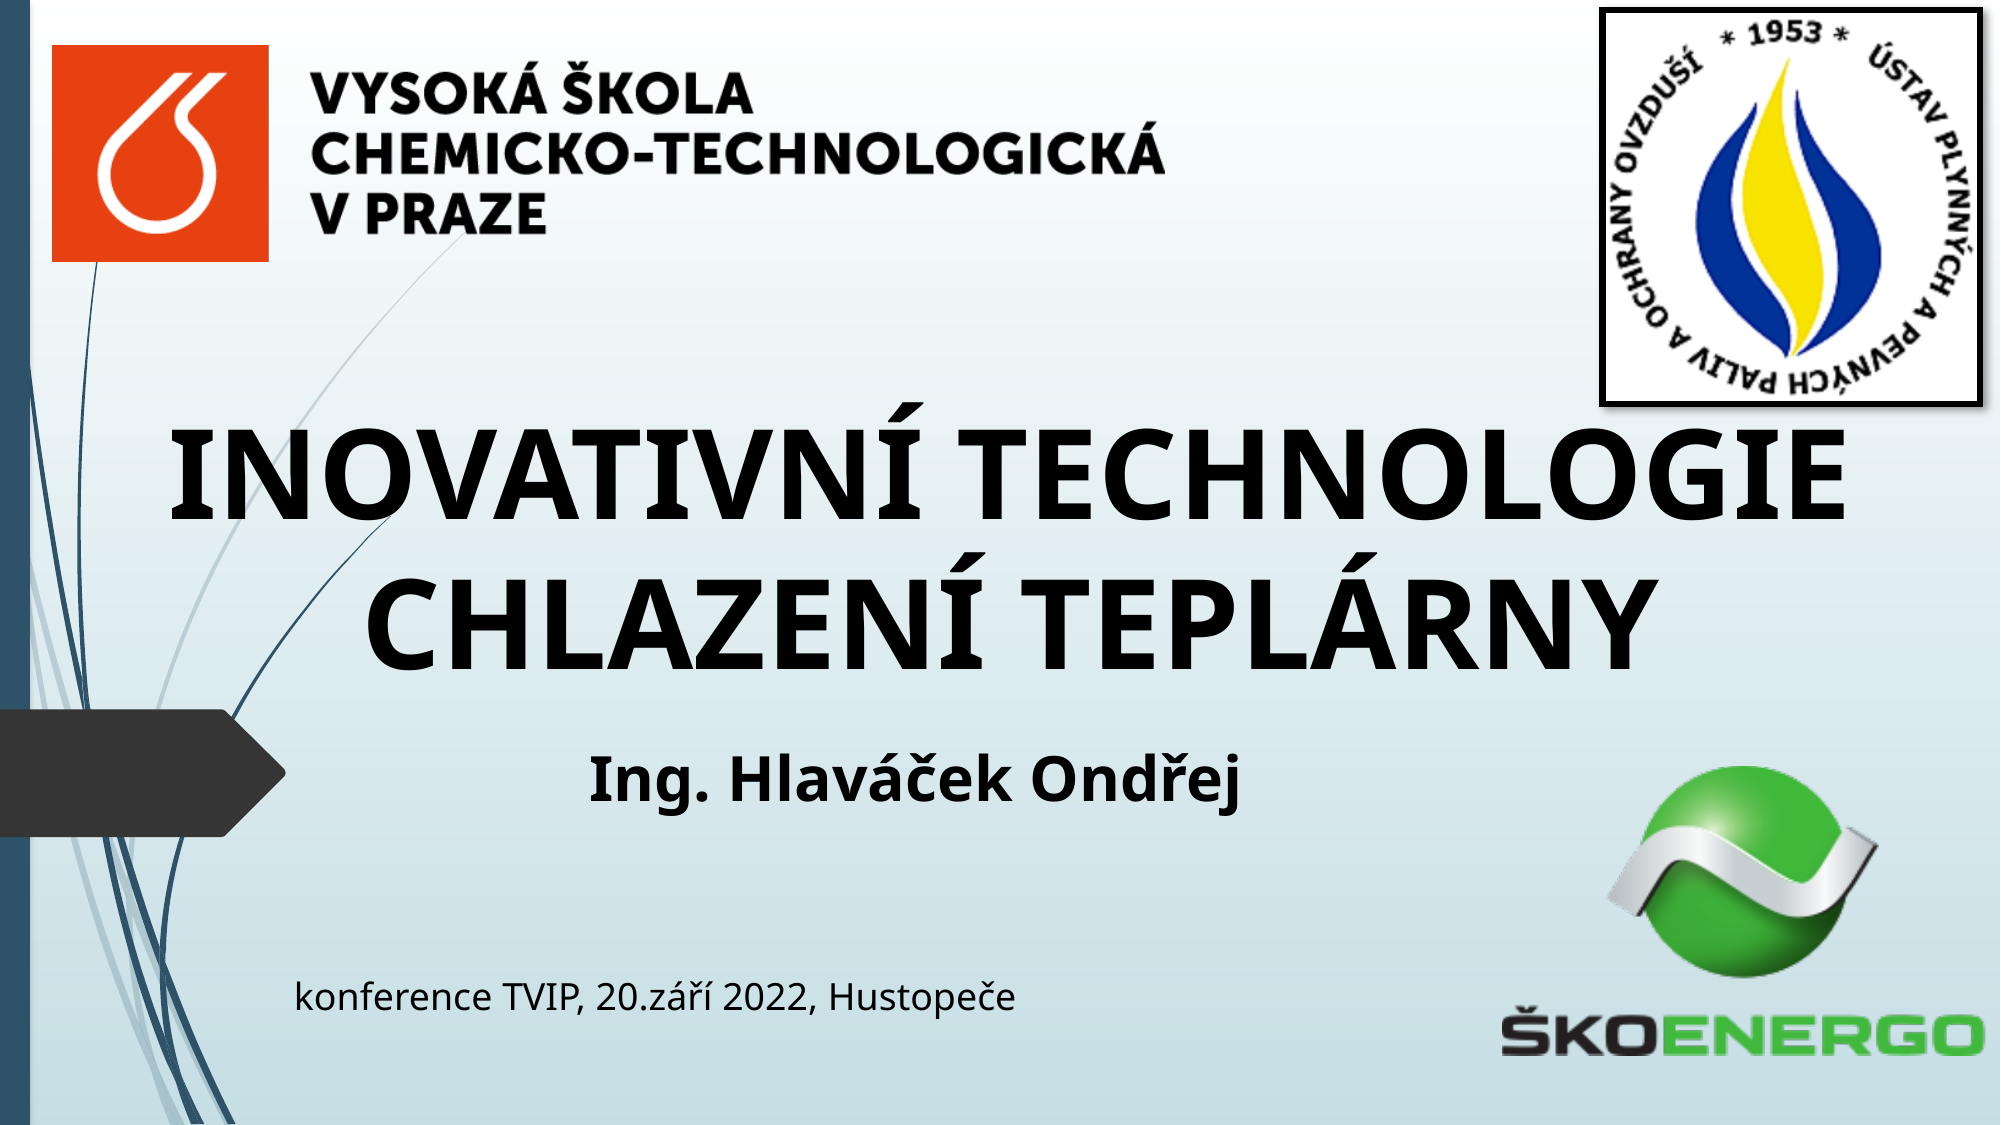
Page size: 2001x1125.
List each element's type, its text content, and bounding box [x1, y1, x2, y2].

picture [1501, 765, 2000, 1057]
subtitle Ing. Hlaváček Ondřej [279, 731, 1554, 912]
picture [52, 44, 1166, 262]
title INOVATIVNÍ TECHNOLOGIE CHLAZENÍ TEPLÁRNY [52, 378, 1969, 703]
picture [1605, 12, 1978, 401]
text_box konference TVIP, 20.září 2022, Hustopeče [279, 965, 1248, 1026]
